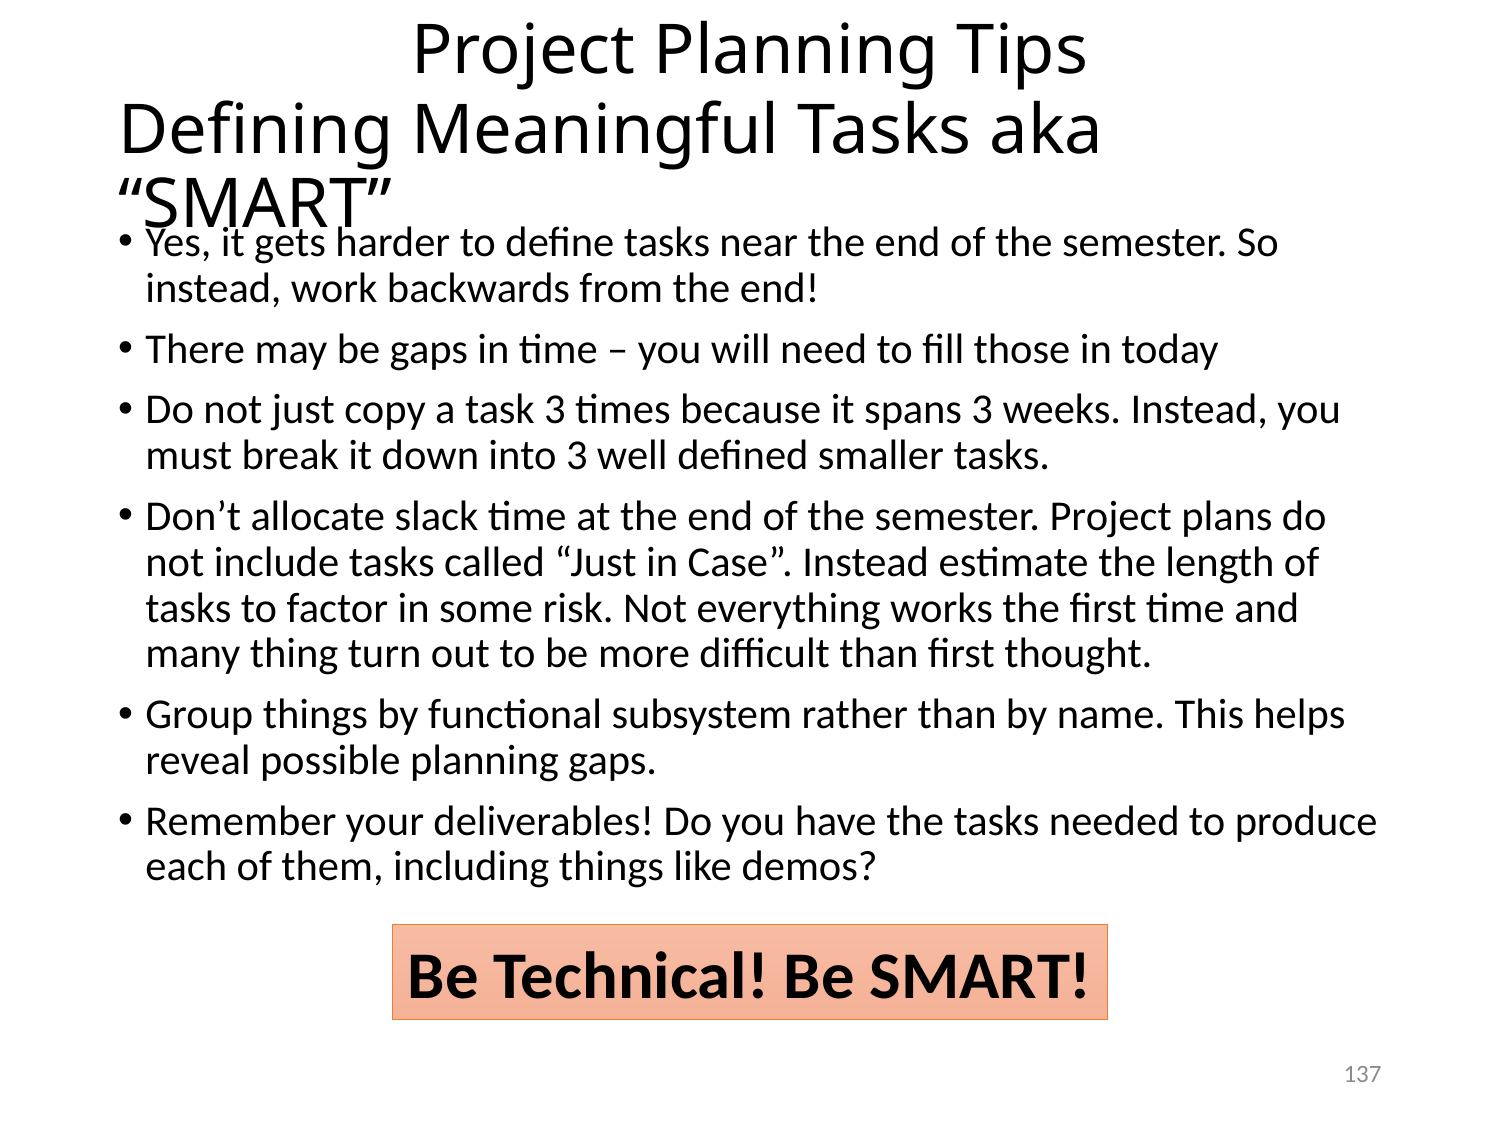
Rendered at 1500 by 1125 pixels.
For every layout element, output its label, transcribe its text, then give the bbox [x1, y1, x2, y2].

slide_number 137 [1059, 1042, 1397, 1103]
text_box Project Planning Tips [103, 0, 1397, 128]
text_box Be Technical! Be SMART! [392, 924, 1108, 1020]
title Defining Meaningful Tasks aka “SMART” [103, 128, 1397, 212]
list Yes, it gets harder to define tasks near the end of the semester. So instead, work backwards from the end! There may be gaps in time – you will need to fill those in today Do not just copy a task 3 times because it spans 3 weeks. Instead, you must break it down into 3 well defined smaller tasks. Don’t allocate slack time at the end of the semester. Project plans do not include tasks called “Just in Case”. Instead estimate the length of tasks to factor in some risk. Not everything works the first time and many thing turn out to be more difficult than first thought. Group things by functional subsystem rather than by name. This helps reveal possible planning gaps. Remember your deliverables! Do you have the tasks needed to produce each of them, including things like demos? [103, 212, 1397, 904]
